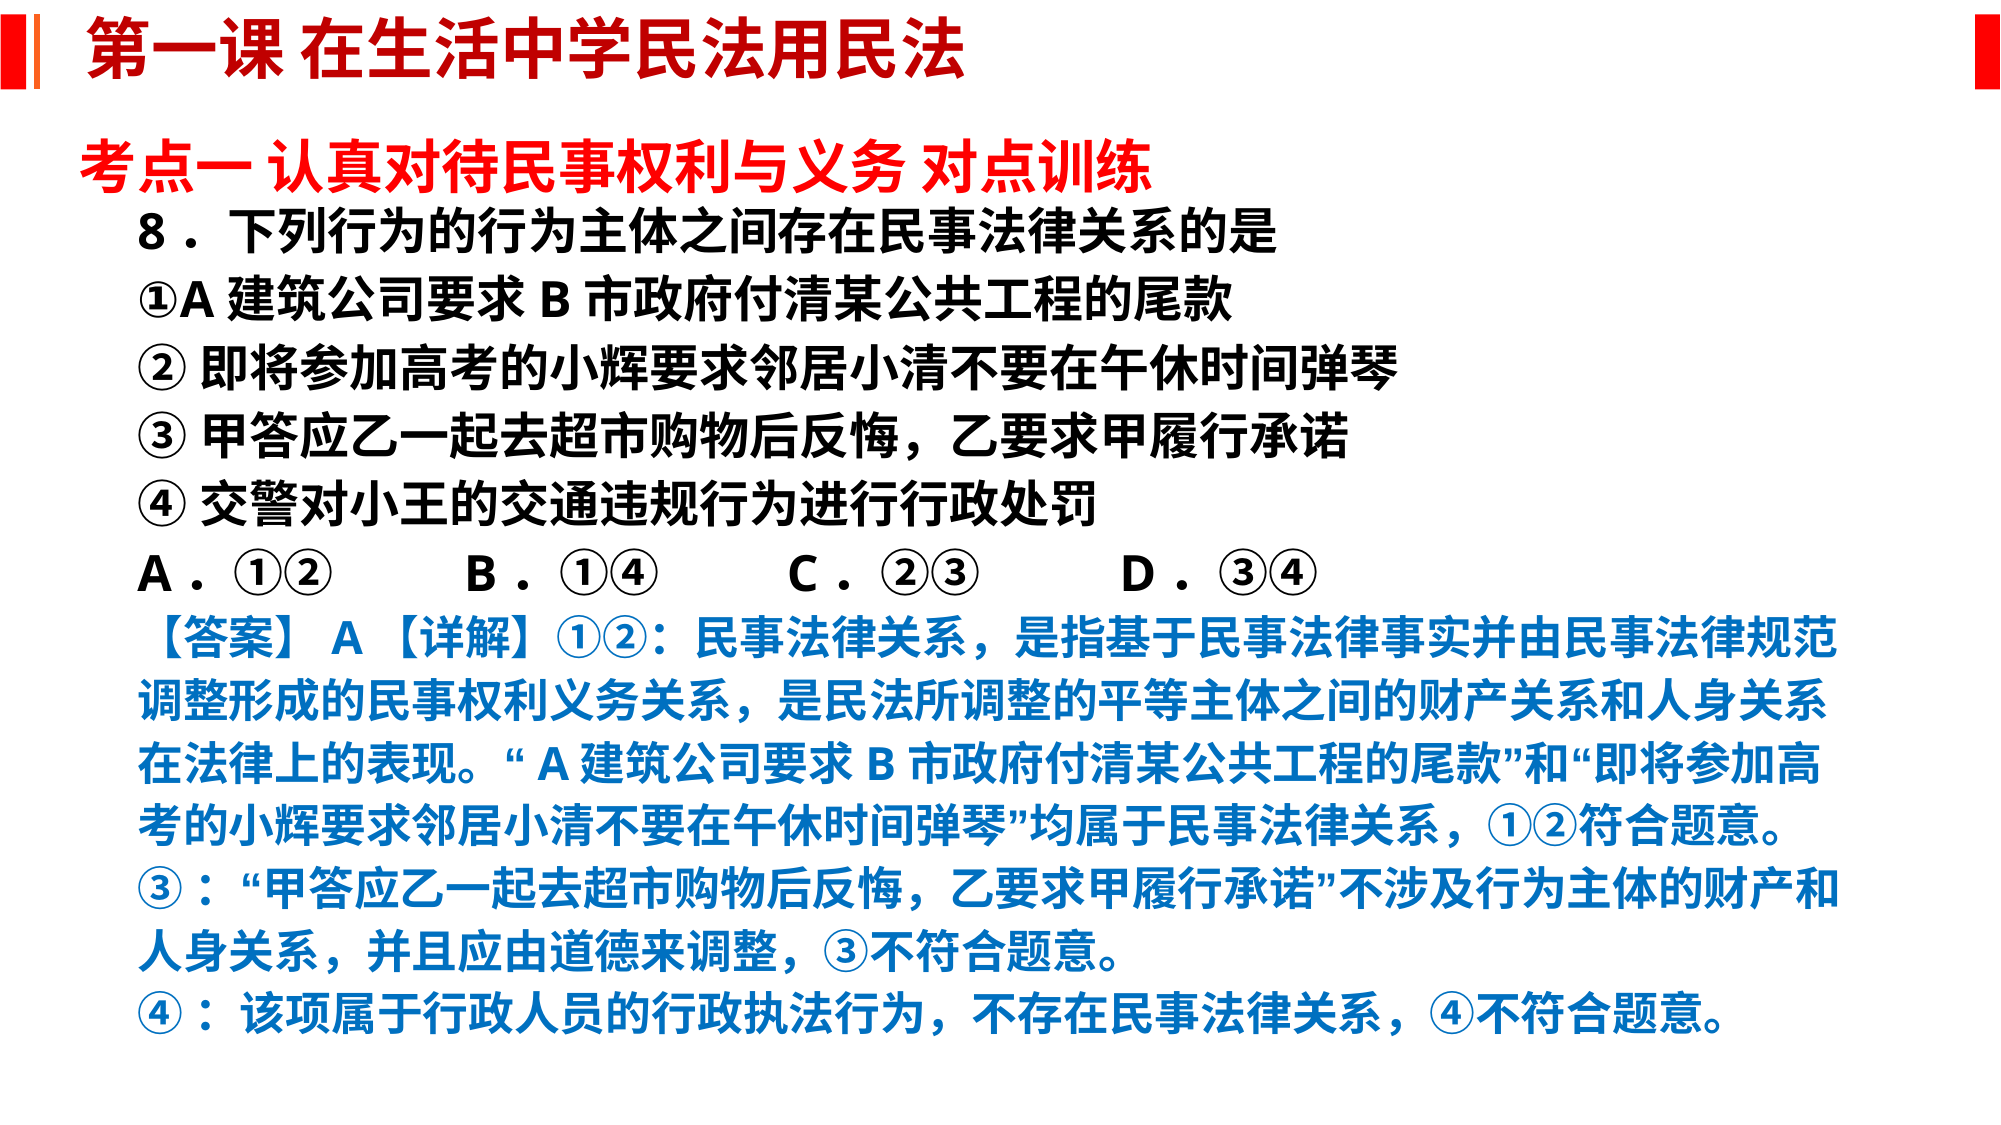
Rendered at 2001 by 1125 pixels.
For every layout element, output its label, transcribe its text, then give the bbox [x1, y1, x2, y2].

text_box 考点一 认真对待民事权利与义务 对点训练 [64, 96, 1188, 208]
text_box 8．下列行为的行为主体之间存在民事法律关系的是 ①A建筑公司要求B市政府付清某公共工程的尾款 ②即将参加高考的小辉要求邻居小清不要在午休时间弹琴 ③甲答应乙一起去超市购物后反悔，乙要求甲履行承诺 ④交警对小王的交通违规行为进行行政处罚 A．①② B．①④ C．②③ D．③④ 【答案】A【详解】①②：民事法律关系，是指基于民事法律事实并由民事法律规范调整形成的民事权利义务关系，是民法所调整的平等主体之间的财产关系和人身关系在法律上的表现。“A建筑公司要求B市政府付清某公共工程的尾款”和“即将参加高考的小辉要求邻居小清不要在午休时间弹琴”均属于民事法律关系，①②符合题意。 ③：“甲答应乙一起去超市购物后反悔，乙要求甲履行承诺”不涉及行为主体的财产和人身关系，并且应由道德来调整，③不符合题意。 ④：该项属于行政人员的行政执法行为，不存在民事法律关系，④不符合题意。 [122, 183, 1878, 1048]
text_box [0, 0, 2000, 96]
